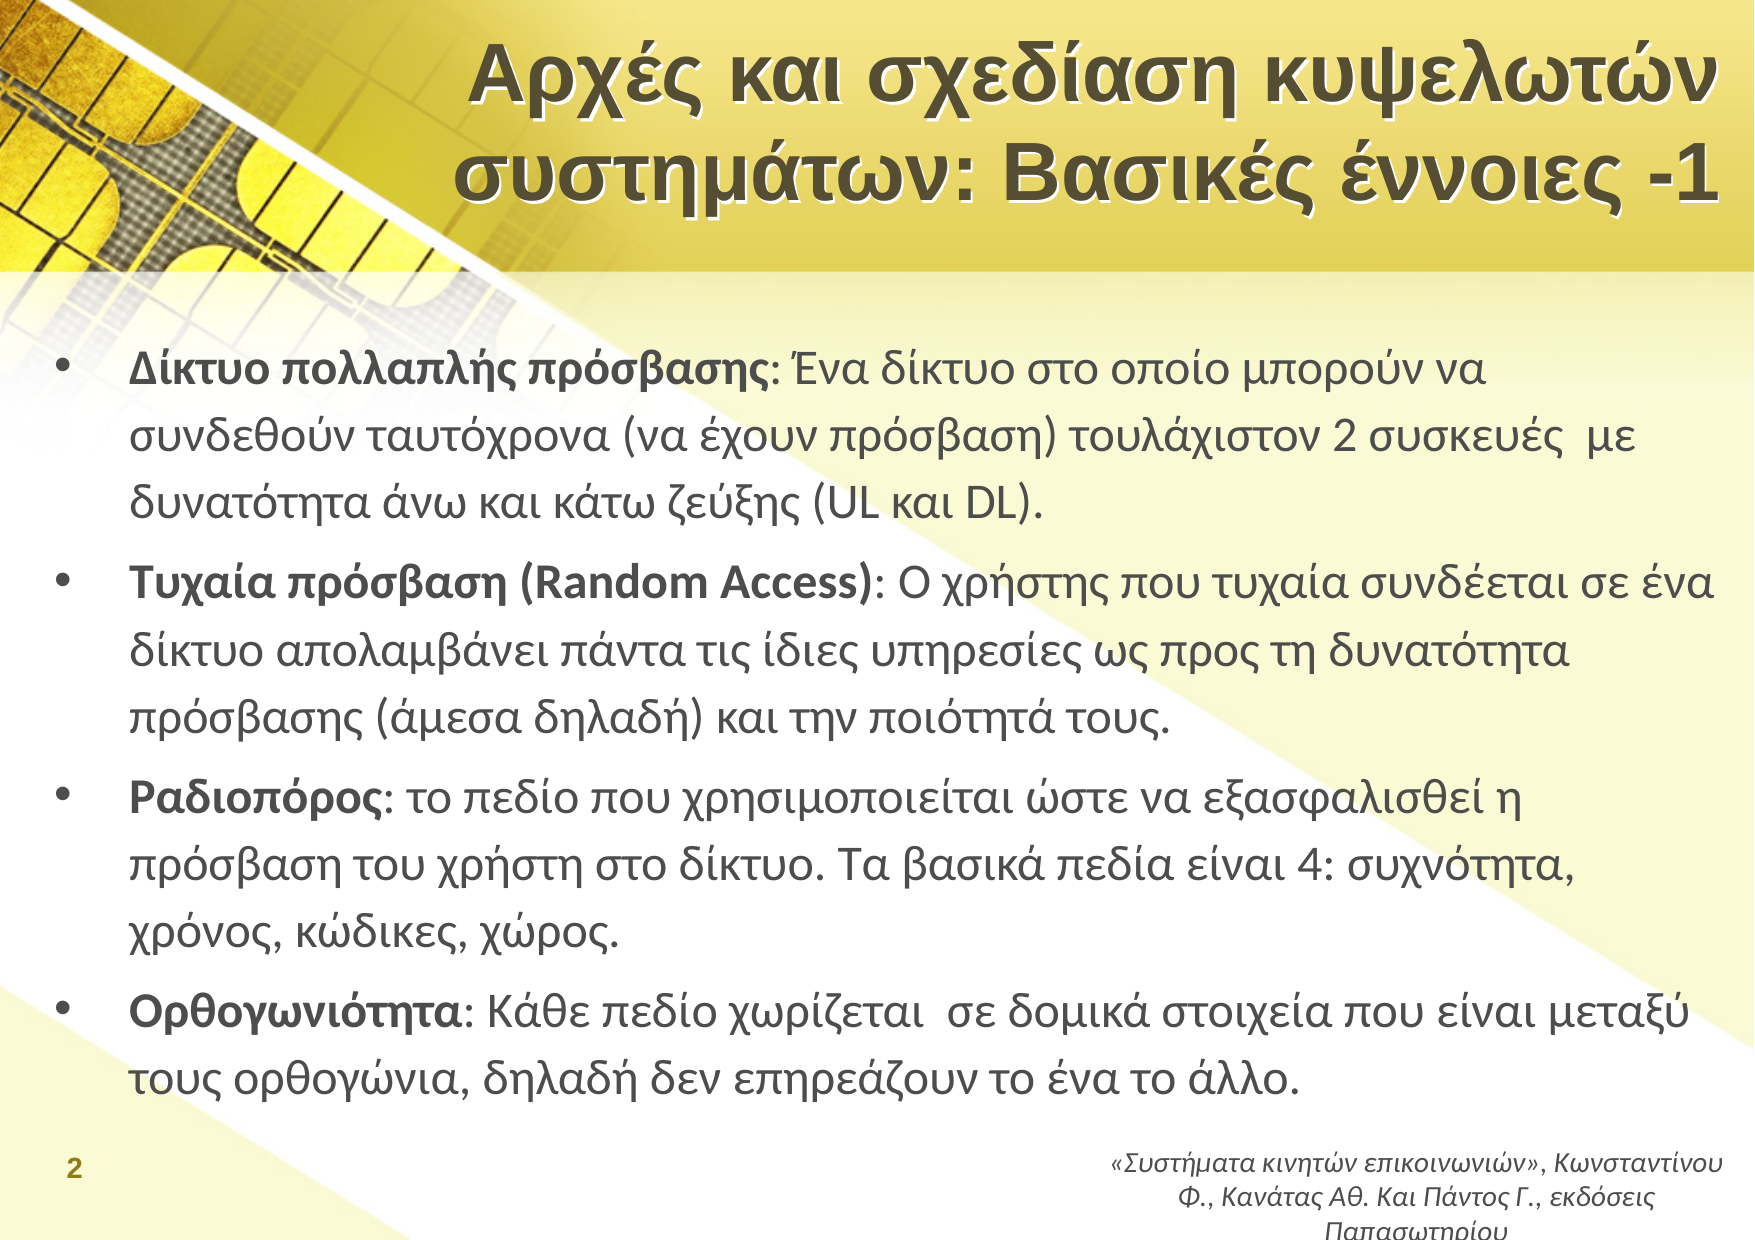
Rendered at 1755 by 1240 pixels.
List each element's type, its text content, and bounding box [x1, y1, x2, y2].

picture [0, 0, 1755, 1240]
title Αρχές και σχεδίαση κυψελωτών συστημάτων: Βασικές έννοιες -1 [202, 14, 1720, 222]
text_box «Συστήματα κινητών επικοινωνιών», Κωνσταντίνου Φ., Κανάτας Αθ. Και Πάντος Γ., εκδόσεις Παπασωτηρίου [1089, 1144, 1742, 1240]
text_box 2 [64, 1132, 190, 1185]
text_box Δίκτυο πολλαπλής πρόσβασης: Ένα δίκτυο στο οποίο μπορούν να συνδεθούν ταυτόχρονα (να έχουν πρόσβαση) τουλάχιστον 2 συσκευές με δυνατότητα άνω και κάτω ζεύξης (UL και DL). Τυχαία πρόσβαση (Random Access): Ο χρήστης που τυχαία συνδέεται σε ένα δίκτυο απολαμβάνει πάντα τις ίδιες υπηρεσίες ως προς τη δυνατότητα πρόσβασης (άμεσα δηλαδή) και την ποιότητά τους. Ραδιοπόρος: το πεδίο που χρησιμοποιείται ώστε να εξασφαλισθεί η πρόσβαση του χρήστη στο δίκτυο. Τα βασικά πεδία είναι 4: συχνότητα, χρόνος, κώδικες, χώρος. Ορθογωνιότητα: Κάθε πεδίο χωρίζεται σε δομικά στοιχεία που είναι μεταξύ τους ορθογώνια, δηλαδή δεν επηρεάζουν το ένα το άλλο. [52, 327, 1755, 1105]
